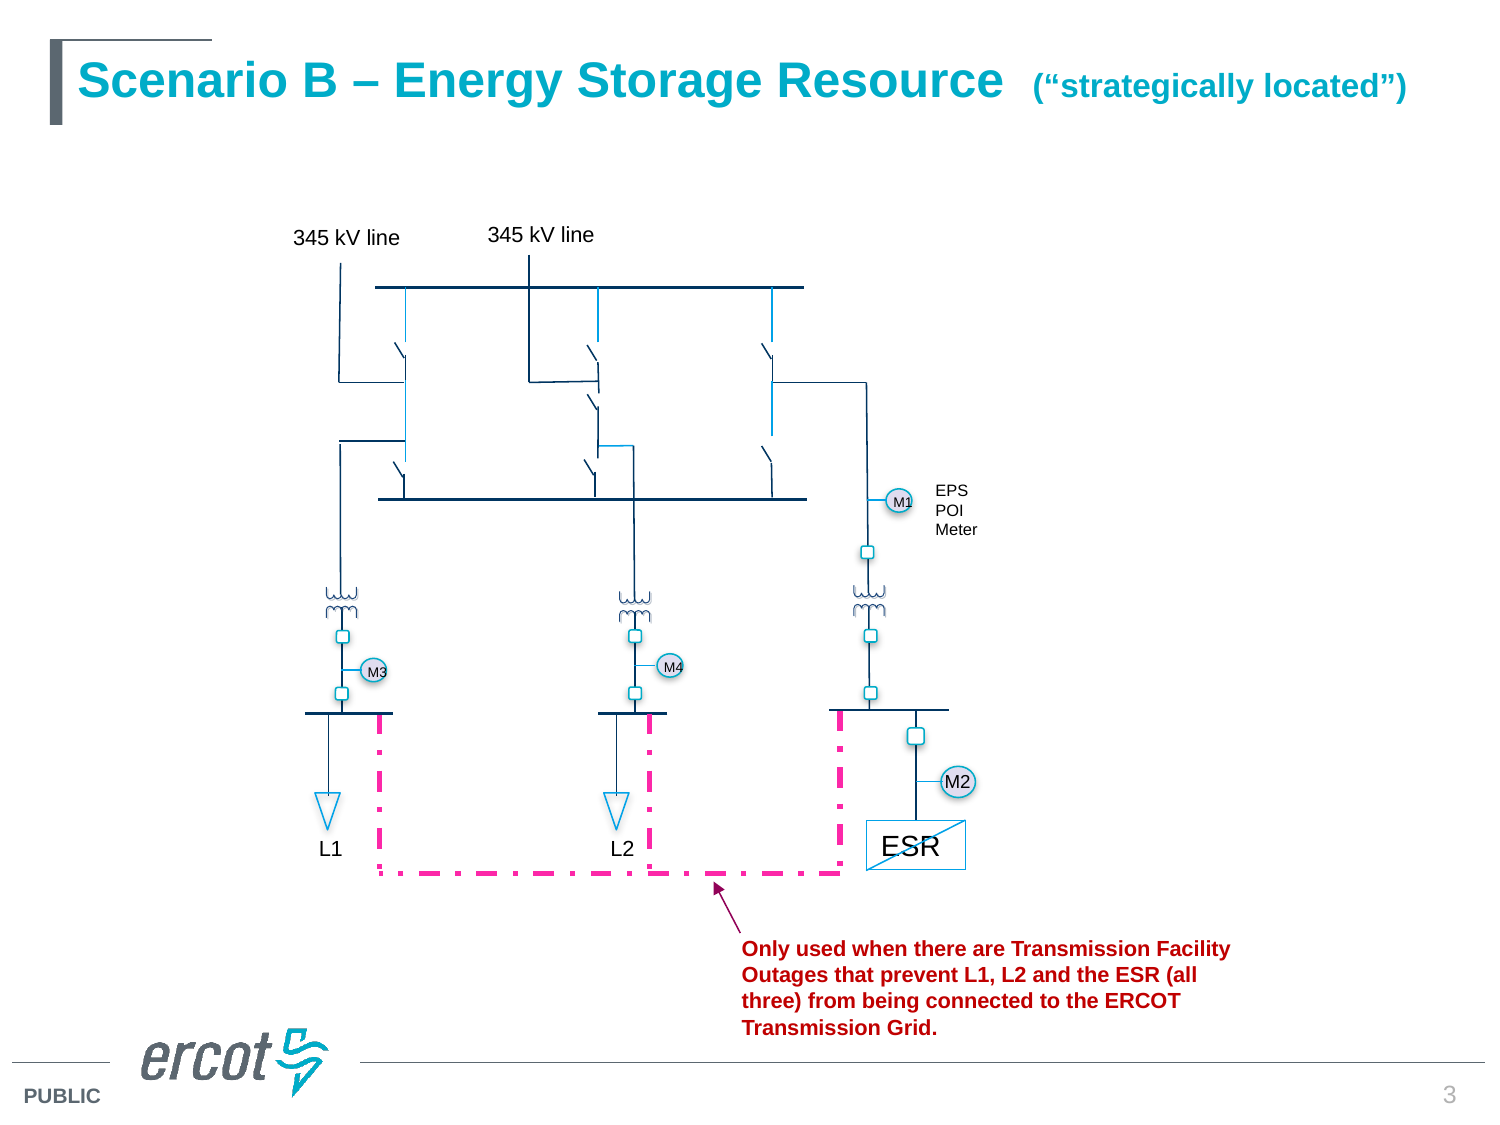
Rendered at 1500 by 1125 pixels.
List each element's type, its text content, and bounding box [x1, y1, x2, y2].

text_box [648, 650, 700, 684]
text_box Only used when there are Transmission Facility Outages that prevent L1, L2 and the ESR (all three) from being connected to the ERCOT Transmission Grid. [726, 927, 1275, 1047]
slide_number 3 [1412, 1076, 1488, 1112]
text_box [586, 344, 597, 361]
text_box 345 kV line [278, 216, 416, 258]
text_box [314, 792, 341, 826]
text_box [920, 727, 925, 746]
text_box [713, 881, 741, 934]
text_box EPS POI Meter [920, 472, 1008, 547]
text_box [587, 393, 598, 410]
picture [617, 589, 653, 625]
picture [324, 585, 360, 621]
text_box [874, 628, 878, 643]
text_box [929, 762, 987, 801]
text_box [603, 792, 630, 827]
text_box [878, 485, 929, 519]
text_box L2 [595, 827, 645, 868]
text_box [761, 343, 773, 382]
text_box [352, 656, 403, 689]
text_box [394, 342, 406, 381]
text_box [392, 461, 405, 500]
title Scenario B – Energy Storage Resource (“strategically located”) [62, 39, 1450, 125]
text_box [865, 819, 966, 871]
text_box [874, 686, 878, 700]
picture [851, 583, 887, 619]
text_box 345 kV line [472, 213, 610, 254]
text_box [583, 459, 596, 498]
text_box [761, 445, 772, 462]
text_box L1 [304, 826, 358, 868]
text_box [906, 727, 911, 746]
picture [137, 1024, 332, 1100]
